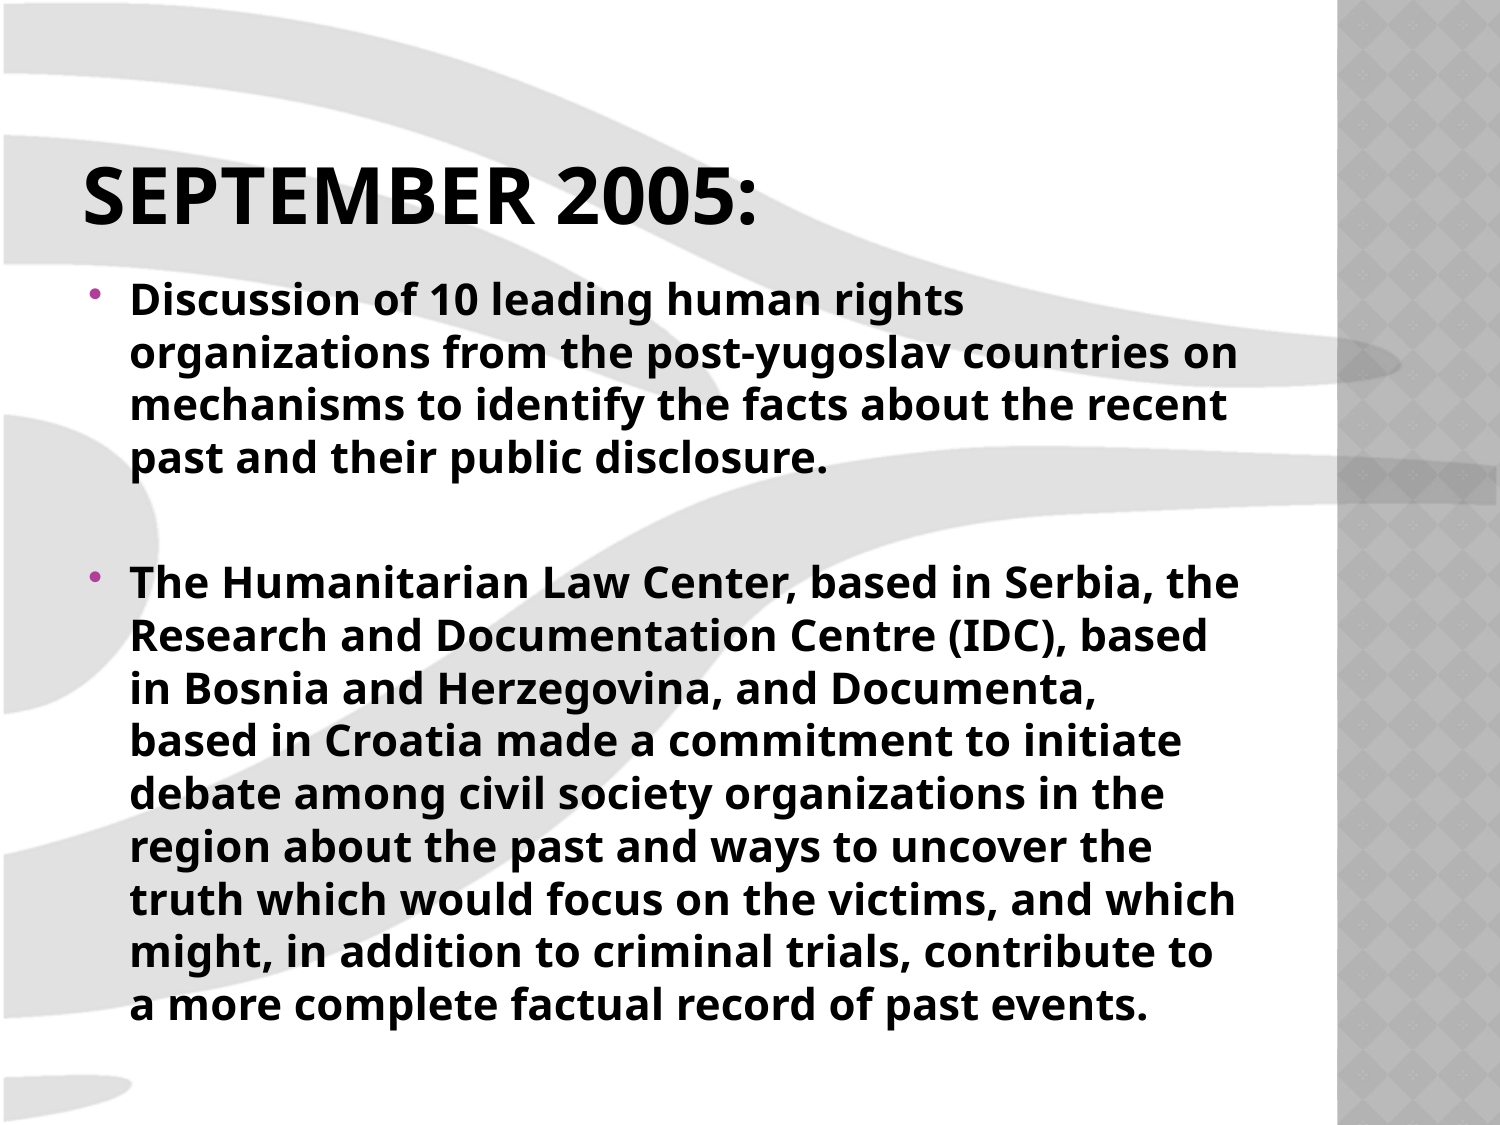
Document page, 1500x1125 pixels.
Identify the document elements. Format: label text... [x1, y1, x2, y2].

list Discussion of 10 leading human rights organizations from the post-yugoslav countries on mechanisms to identify the facts about the recent past and their public disclosure. The Humanitarian Law Center, based in Serbia, the Research and Documentation Centre (IDC), based in Bosnia and Herzegovina, and Documenta, based in Croatia made a commitment to initiate debate among civil society organizations in the region about the past and ways to uncover the truth which would focus on the victims, and which might, in addition to criminal trials, contribute to a more complete factual record of past events. [75, 264, 1263, 1059]
title September 2005: [75, 52, 1263, 240]
picture [0, 0, 1500, 1125]
